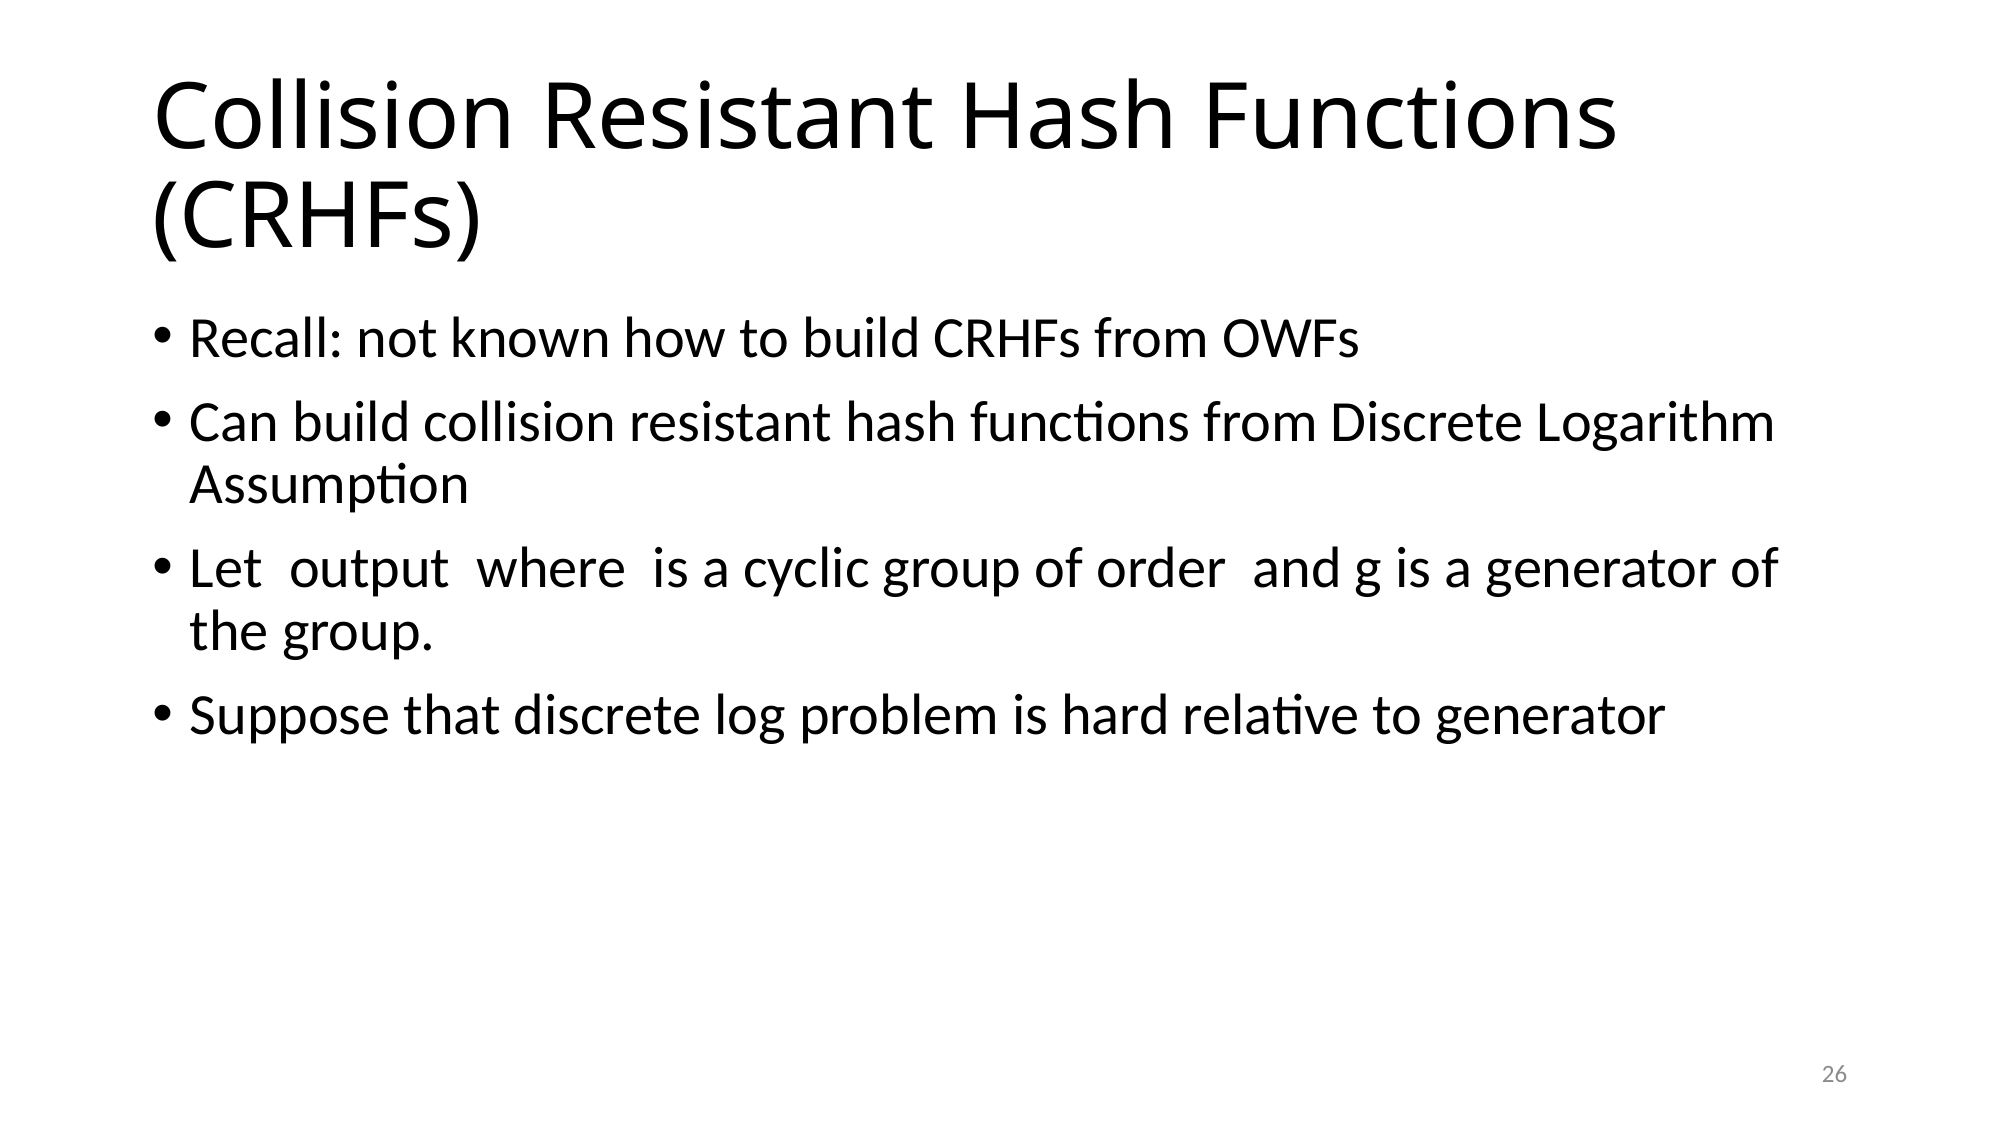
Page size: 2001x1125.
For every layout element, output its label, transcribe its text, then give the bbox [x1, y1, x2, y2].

slide_number 26 [1412, 1042, 1863, 1103]
title Collision Resistant Hash Functions (CRHFs) [137, 59, 1863, 278]
